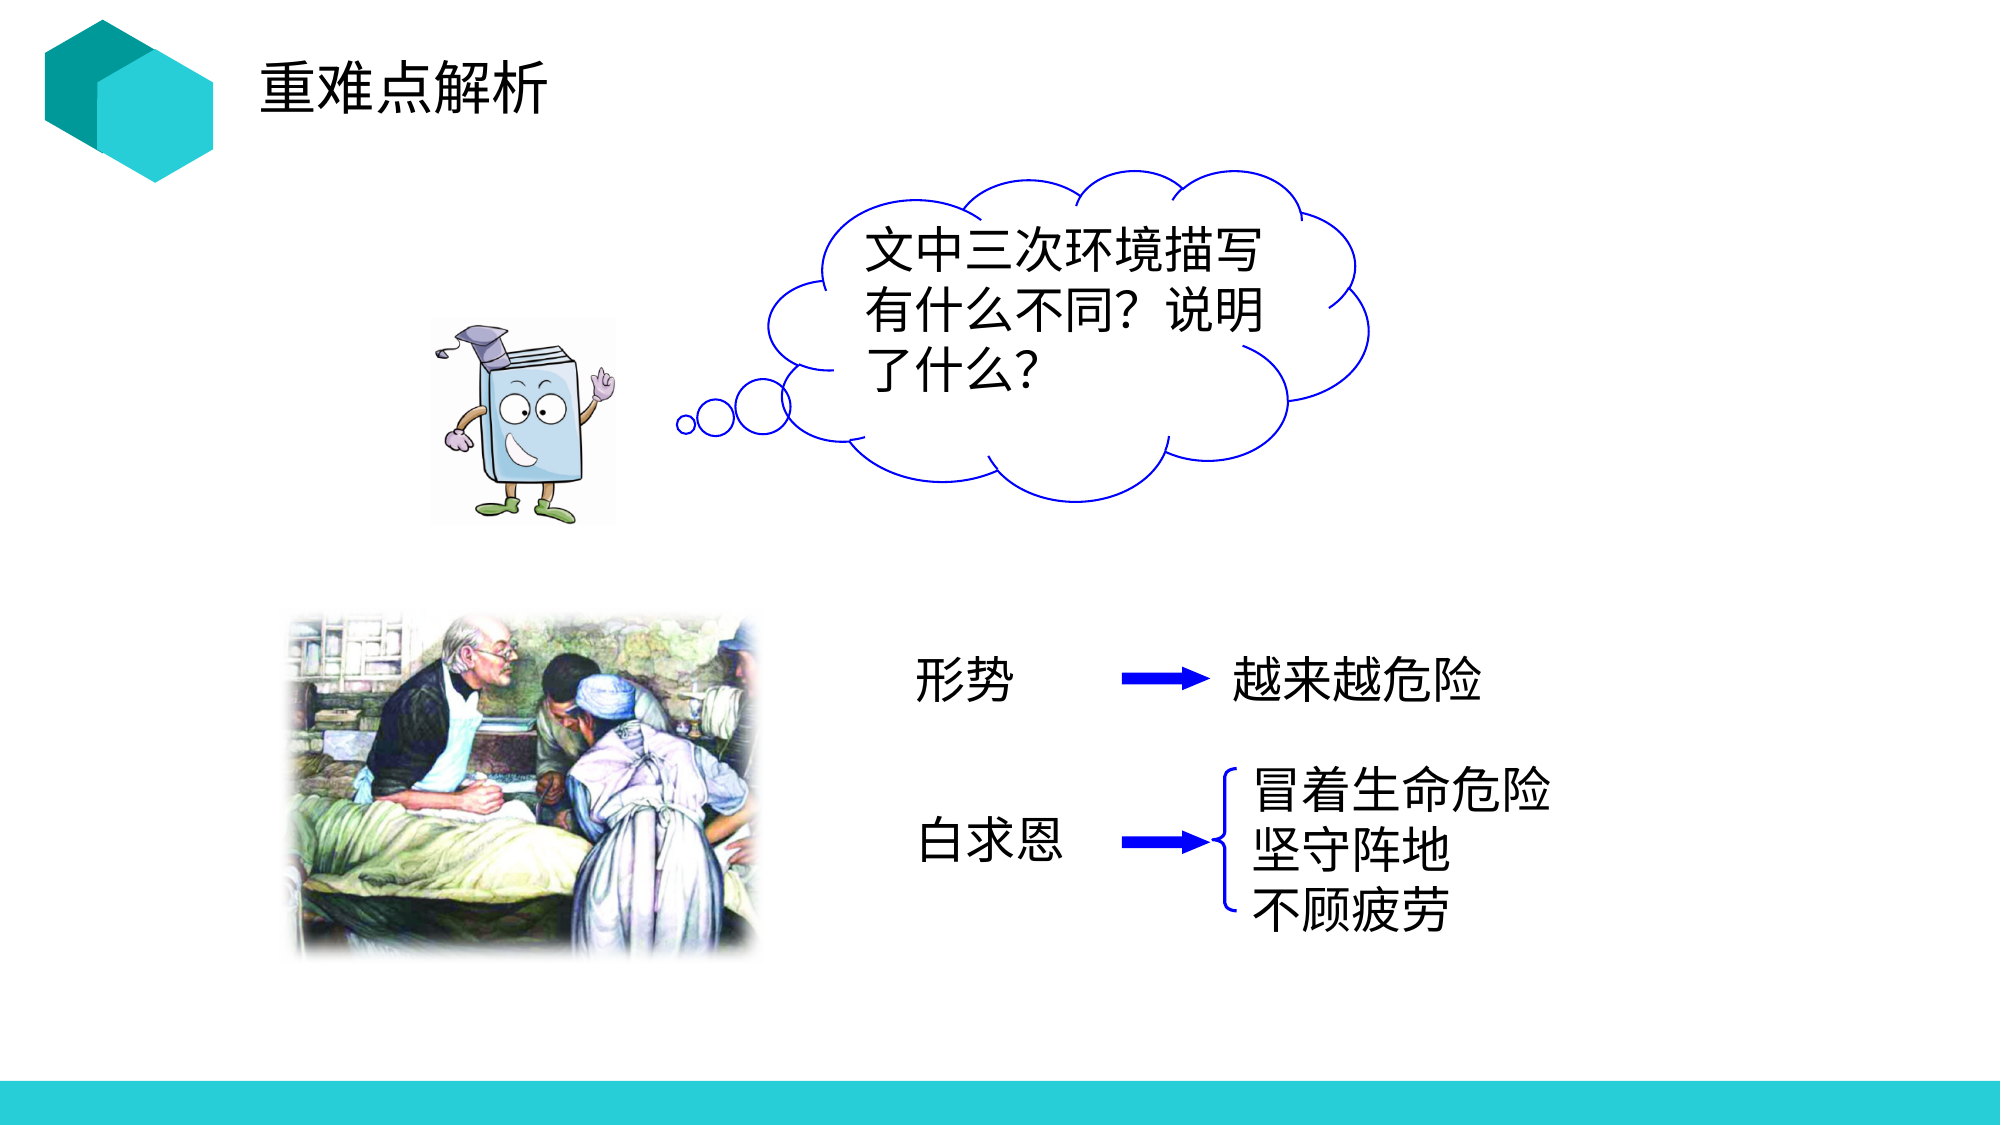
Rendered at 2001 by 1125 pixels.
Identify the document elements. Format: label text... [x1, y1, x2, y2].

text_box 冒着生命危险 坚守阵地 不顾疲劳 [1236, 751, 1593, 947]
text_box [1121, 830, 1211, 855]
picture [279, 608, 764, 964]
text_box 形势 [900, 640, 1031, 716]
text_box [35, 28, 222, 174]
text_box 越来越危险 [1218, 640, 1498, 716]
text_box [431, 170, 1369, 525]
text_box [1121, 666, 1211, 691]
text_box [0, 1080, 2000, 1125]
text_box 重难点解析 [243, 43, 565, 129]
text_box 白求恩 [900, 800, 1081, 876]
text_box [1212, 768, 1237, 911]
